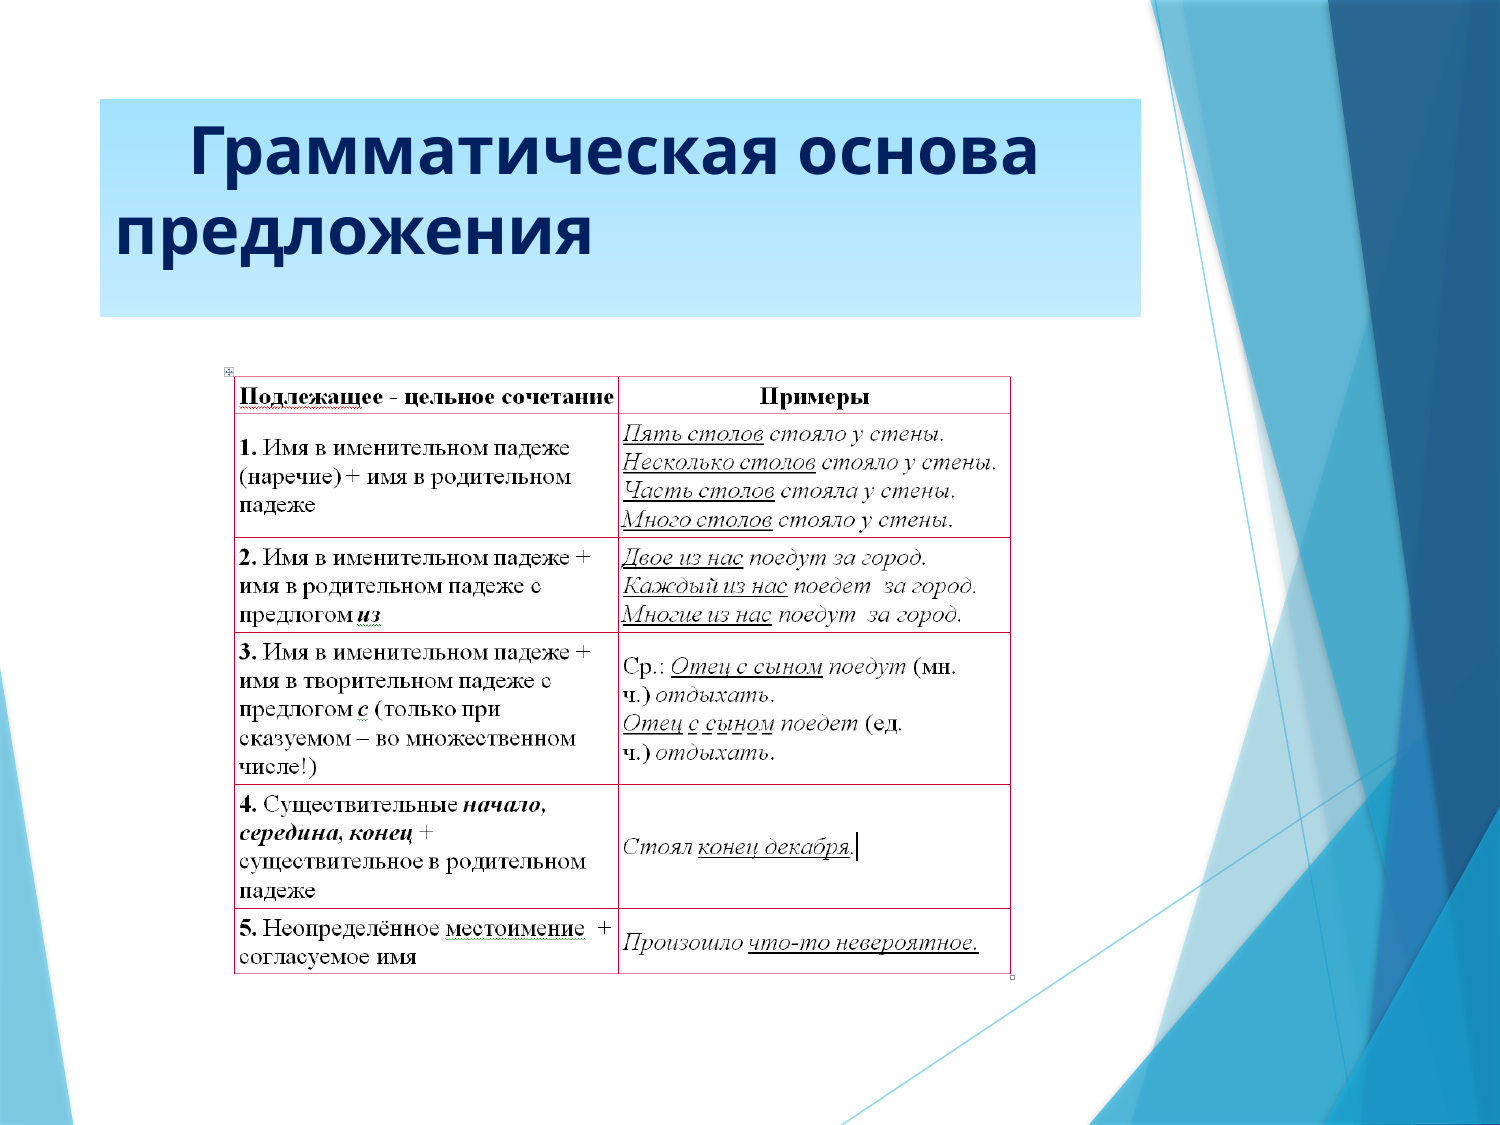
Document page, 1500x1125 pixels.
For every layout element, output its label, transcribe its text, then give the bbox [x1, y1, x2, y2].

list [207, 353, 1034, 992]
title Грамматическая основа предложения [99, 99, 1142, 317]
